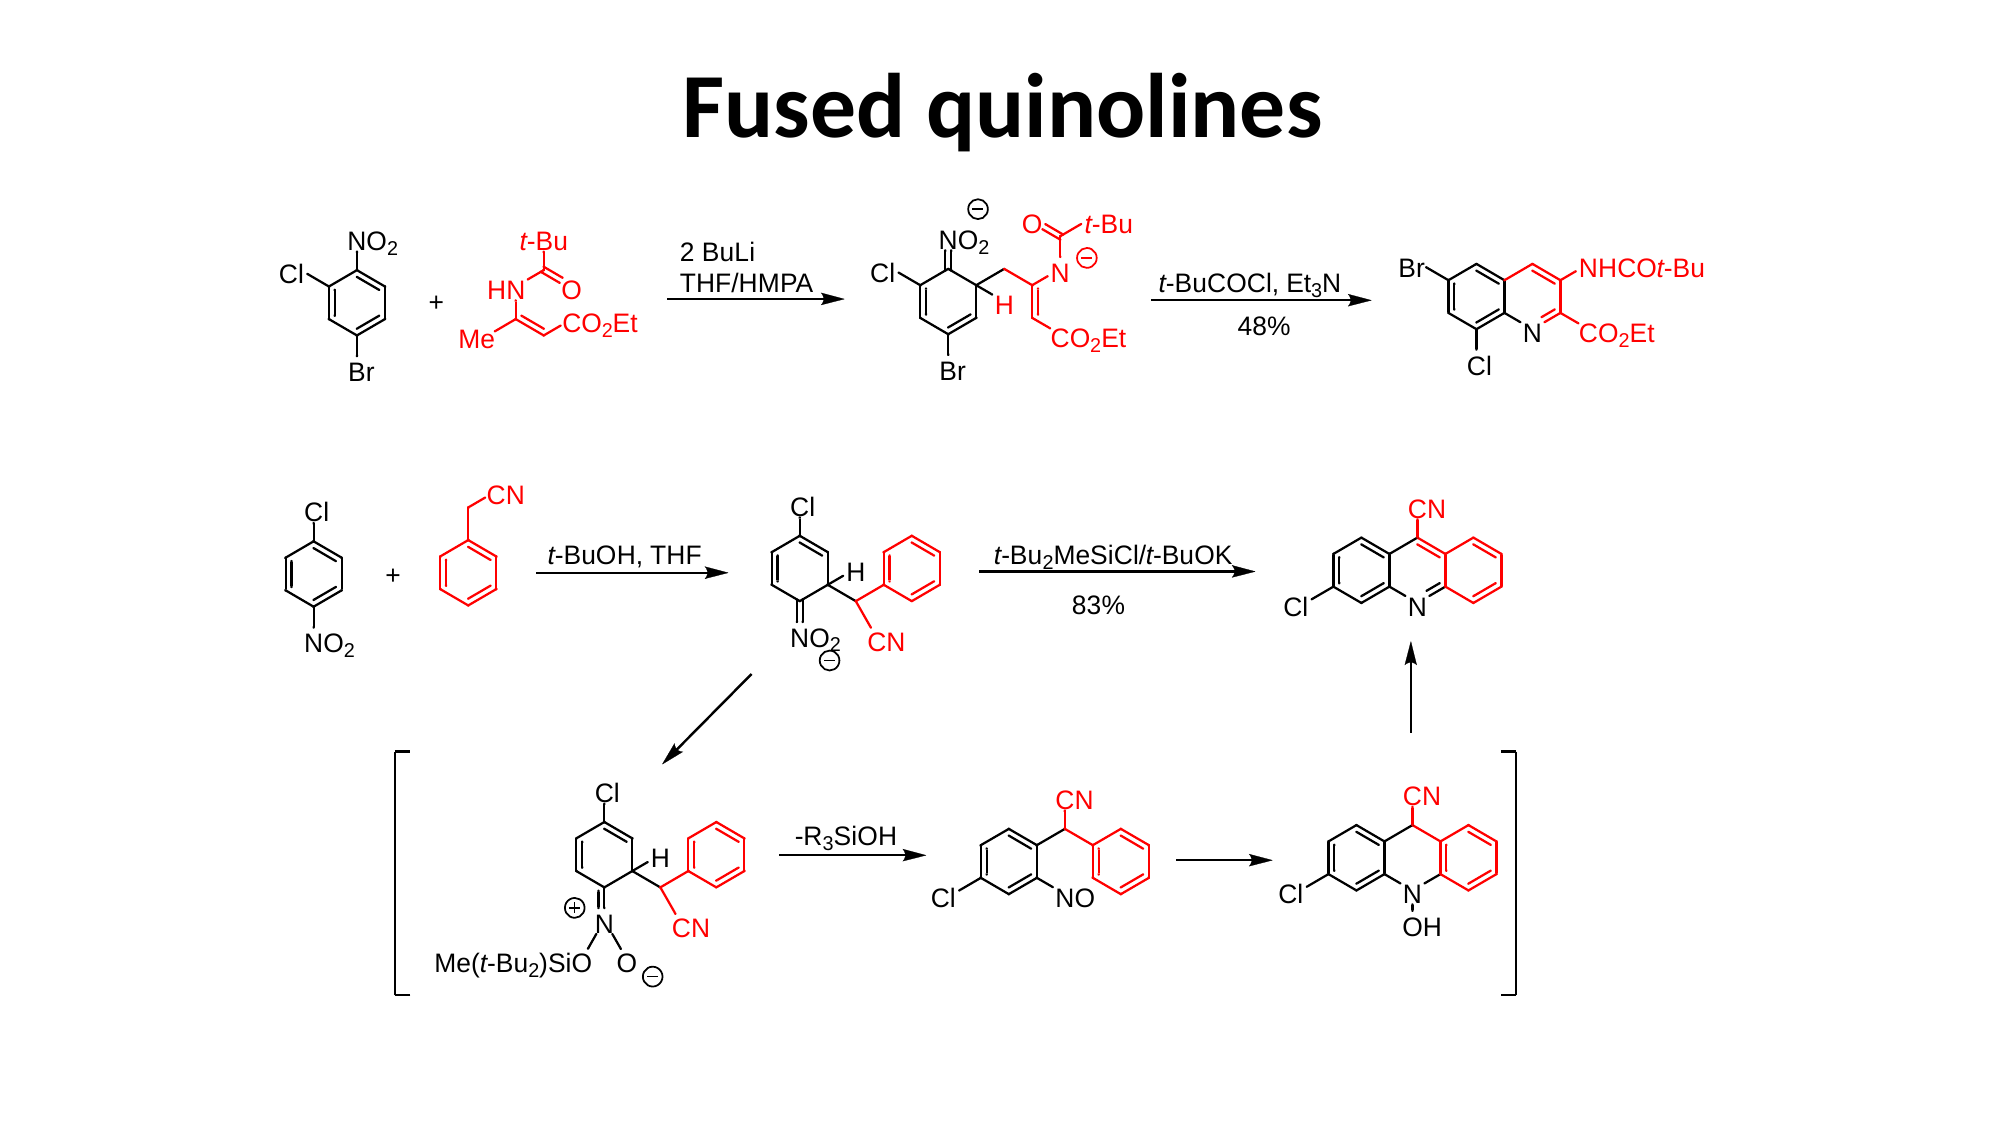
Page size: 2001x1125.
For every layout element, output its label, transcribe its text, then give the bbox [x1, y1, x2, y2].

text_box Fused quinolines [255, 7, 1750, 195]
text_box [275, 193, 1725, 1000]
